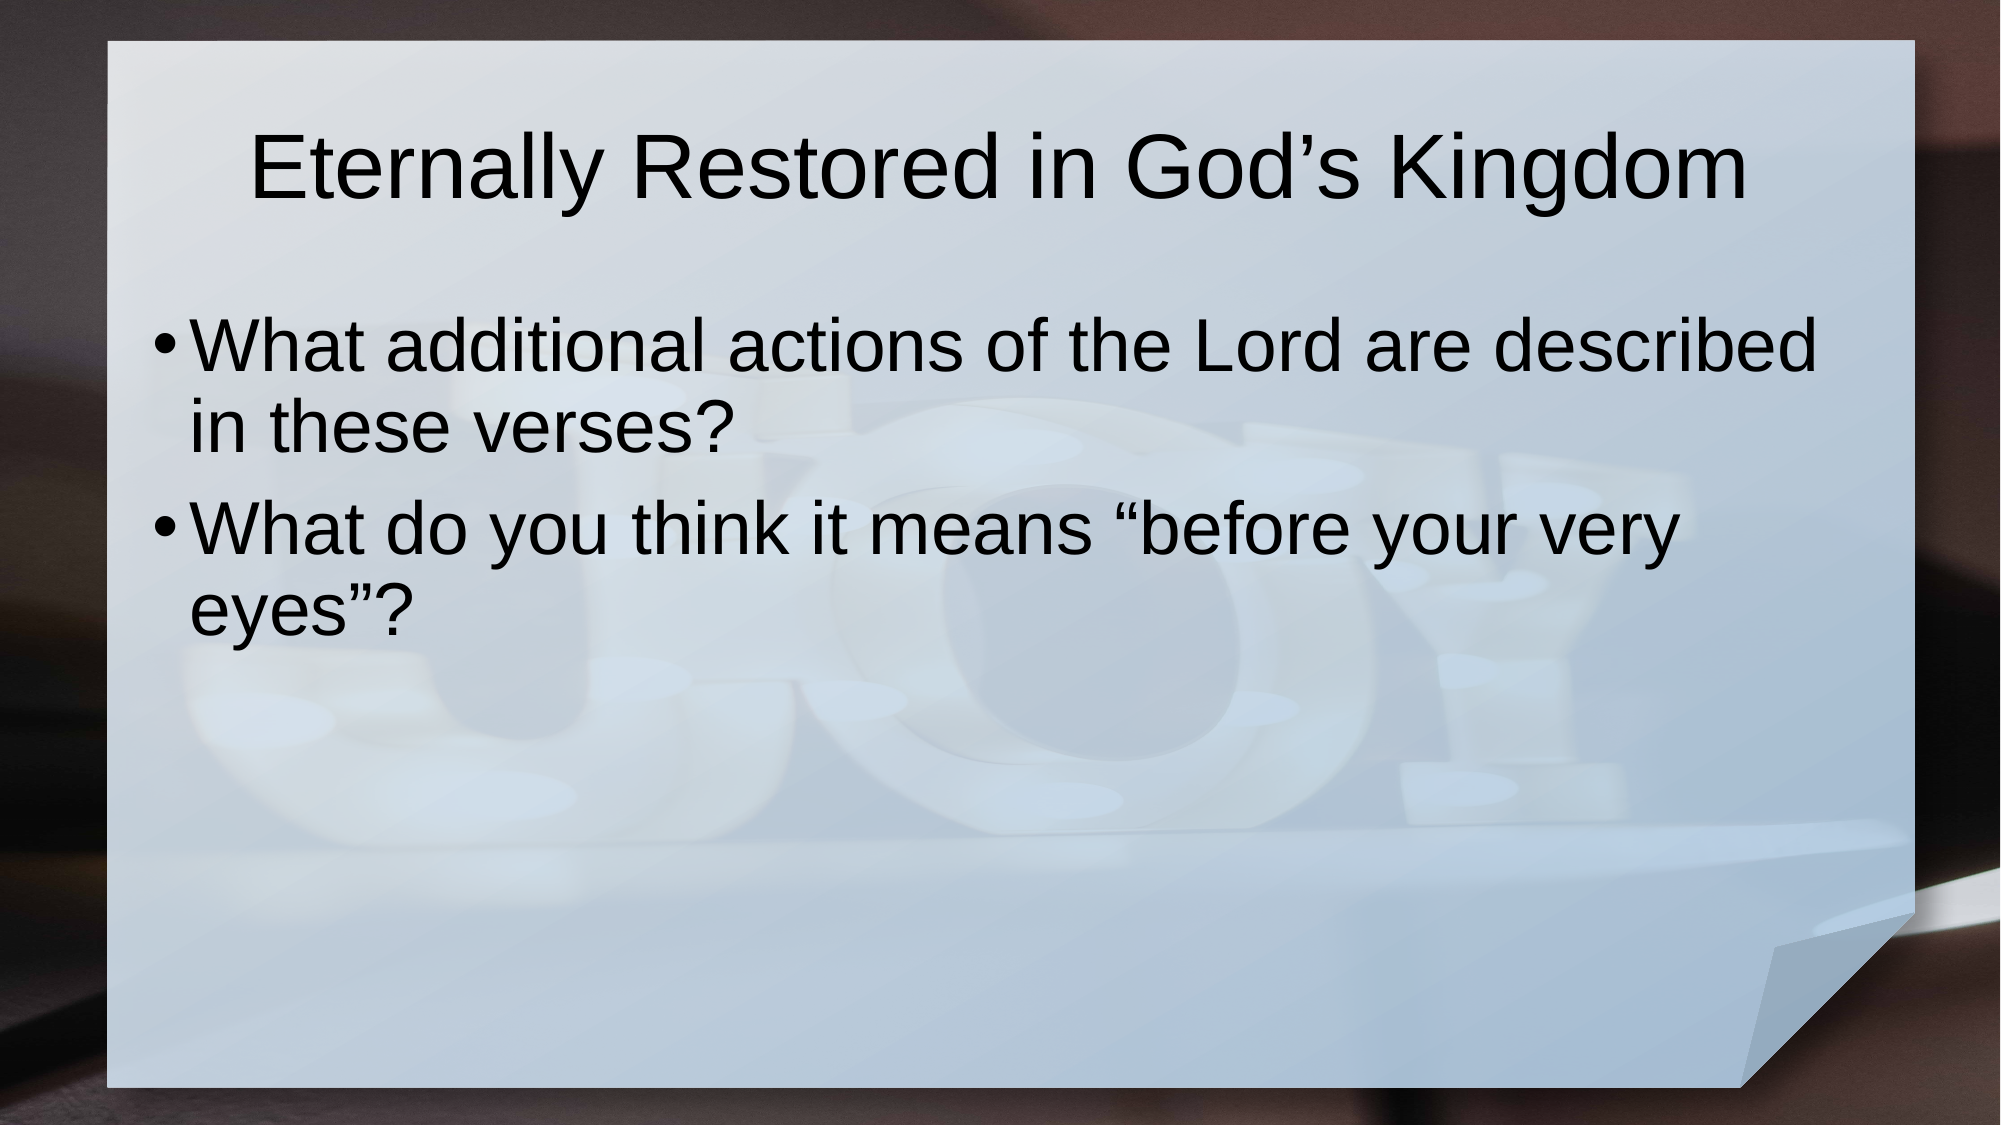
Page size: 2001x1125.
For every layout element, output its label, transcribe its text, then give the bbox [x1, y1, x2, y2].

title Eternally Restored in God’s Kingdom [137, 59, 1863, 278]
list What additional actions of the Lord are described in these verses? What do you think it means “before your very eyes”? [137, 299, 1863, 1014]
picture [0, 0, 2001, 1125]
